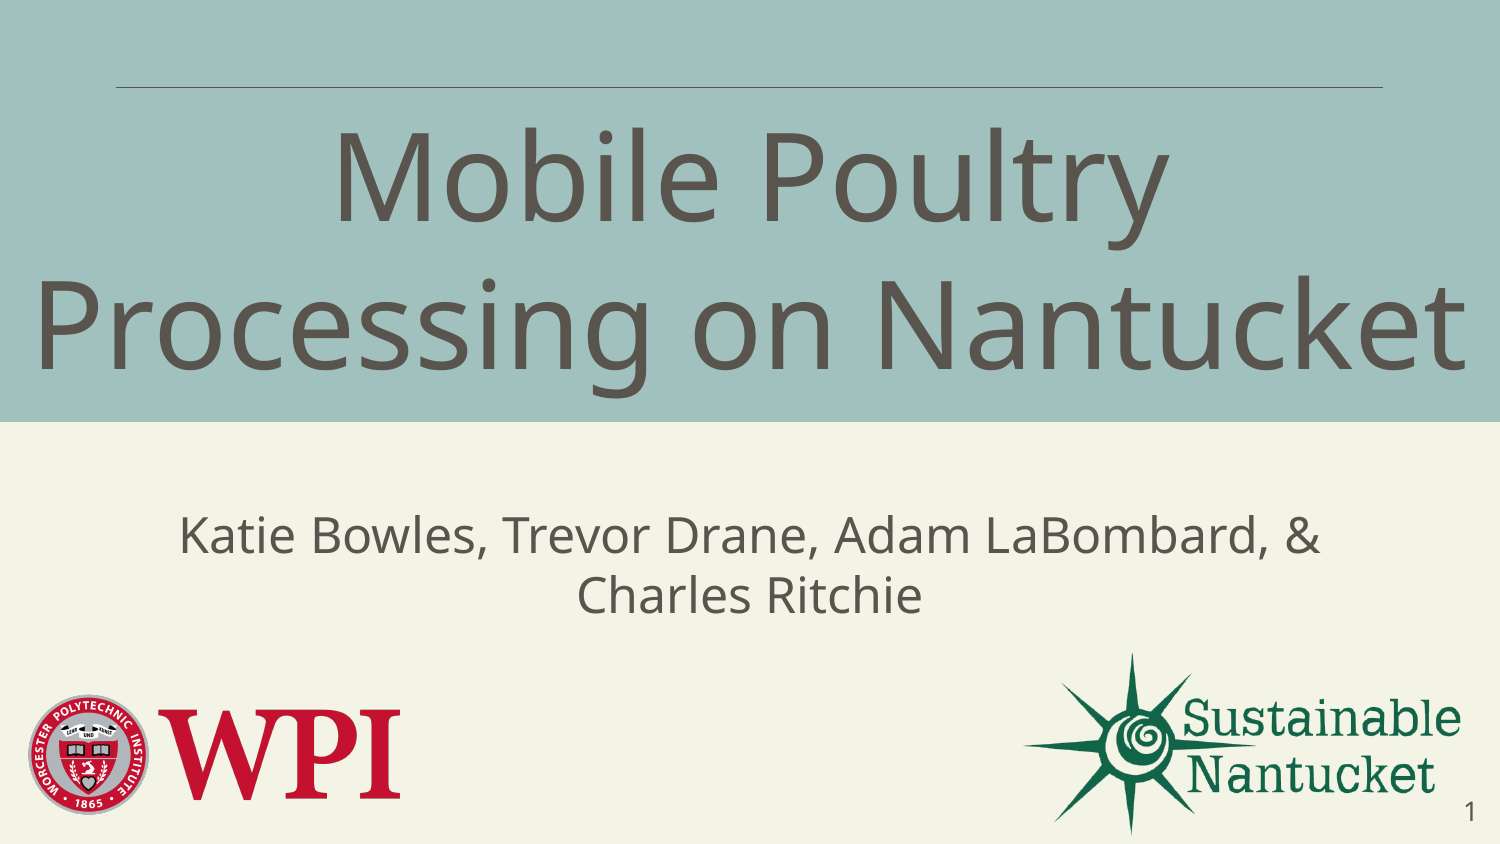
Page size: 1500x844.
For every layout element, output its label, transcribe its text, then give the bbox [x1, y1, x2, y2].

title Mobile Poultry Processing on Nantucket [0, 101, 1500, 392]
picture [18, 606, 405, 844]
picture [1021, 651, 1461, 836]
text_box Katie Bowles, Trevor Drane, Adam LaBombard, & Charles Ritchie [134, 488, 1366, 639]
slide_number ‹#› [1458, 779, 1494, 844]
